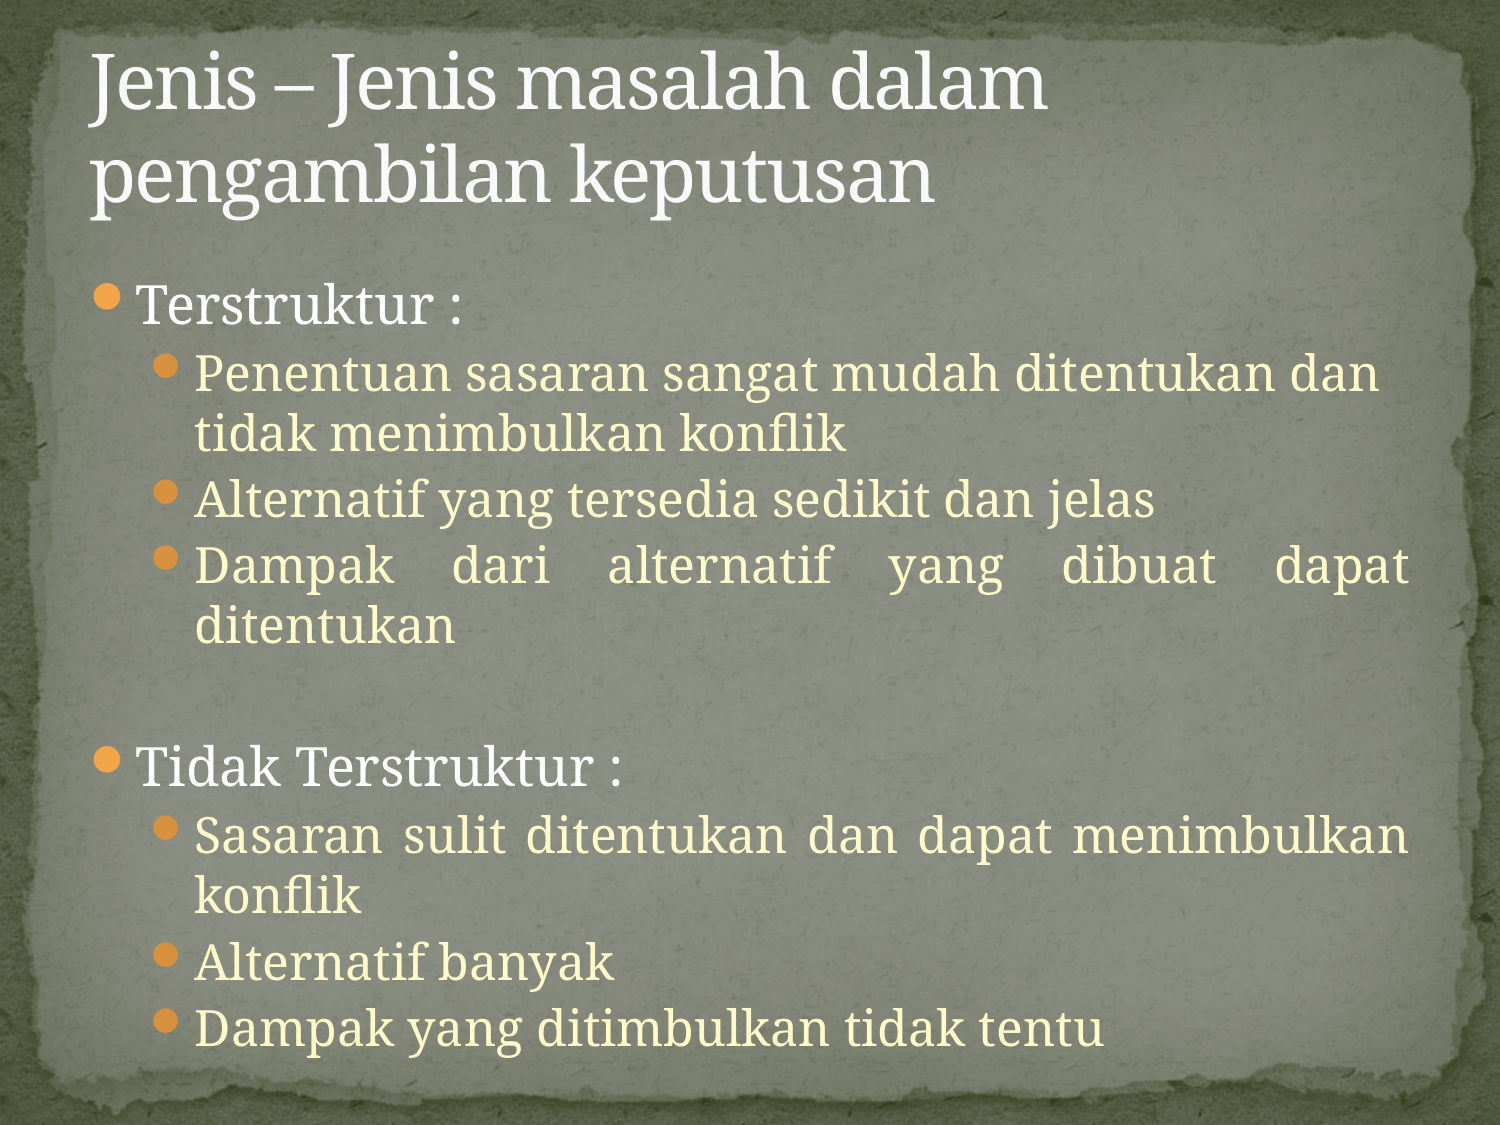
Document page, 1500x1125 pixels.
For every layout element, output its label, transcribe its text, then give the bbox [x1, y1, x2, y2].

list Terstruktur : Penentuan sasaran sangat mudah ditentukan dan tidak menimbulkan konflik Alternatif yang tersedia sedikit dan jelas Dampak dari alternatif yang dibuat dapat ditentukan Tidak Terstruktur : Sasaran sulit ditentukan dan dapat menimbulkan konflik Alternatif banyak Dampak yang ditimbulkan tidak tentu [75, 262, 1425, 1079]
title Jenis – Jenis masalah dalam pengambilan keputusan [74, 24, 1425, 225]
